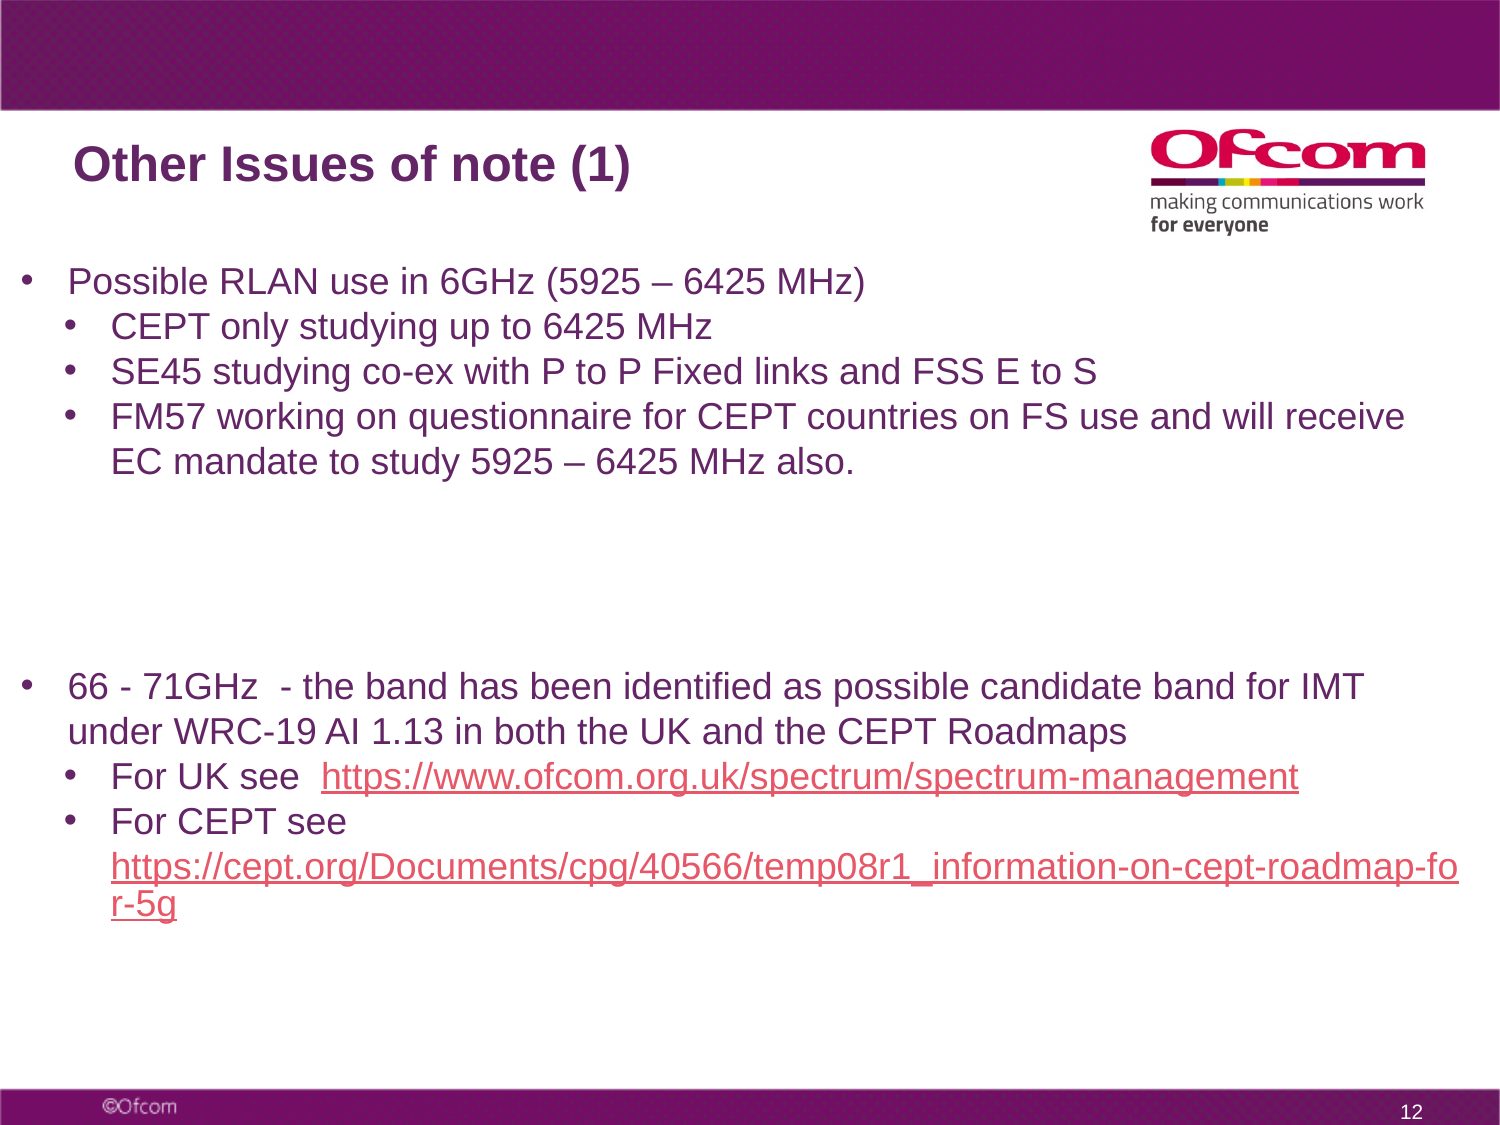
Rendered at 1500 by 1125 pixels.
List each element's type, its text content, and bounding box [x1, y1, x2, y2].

picture [0, 0, 1500, 1125]
slide_number 11 [1355, 1098, 1424, 1124]
title Other Issues of note (1) [72, 130, 1133, 192]
list Possible RLAN use in 6GHz (5925 – 6425 MHz) CEPT only studying up to 6425 MHz SE45 studying co-ex with P to P Fixed links and FSS E to S FM57 working on questionnaire for CEPT countries on FS use and will receive EC mandate to study 5925 – 6425 MHz also. 66 - 71GHz - the band has been identified as possible candidate band for IMT under WRC-19 AI 1.13 in both the UK and the CEPT Roadmaps For UK see https://www.ofcom.org.uk/spectrum/spectrum-management For CEPT see https://cept.org/Documents/cpg/40566/temp08r1_information-on-cept-roadmap-for-5g [20, 256, 1467, 977]
